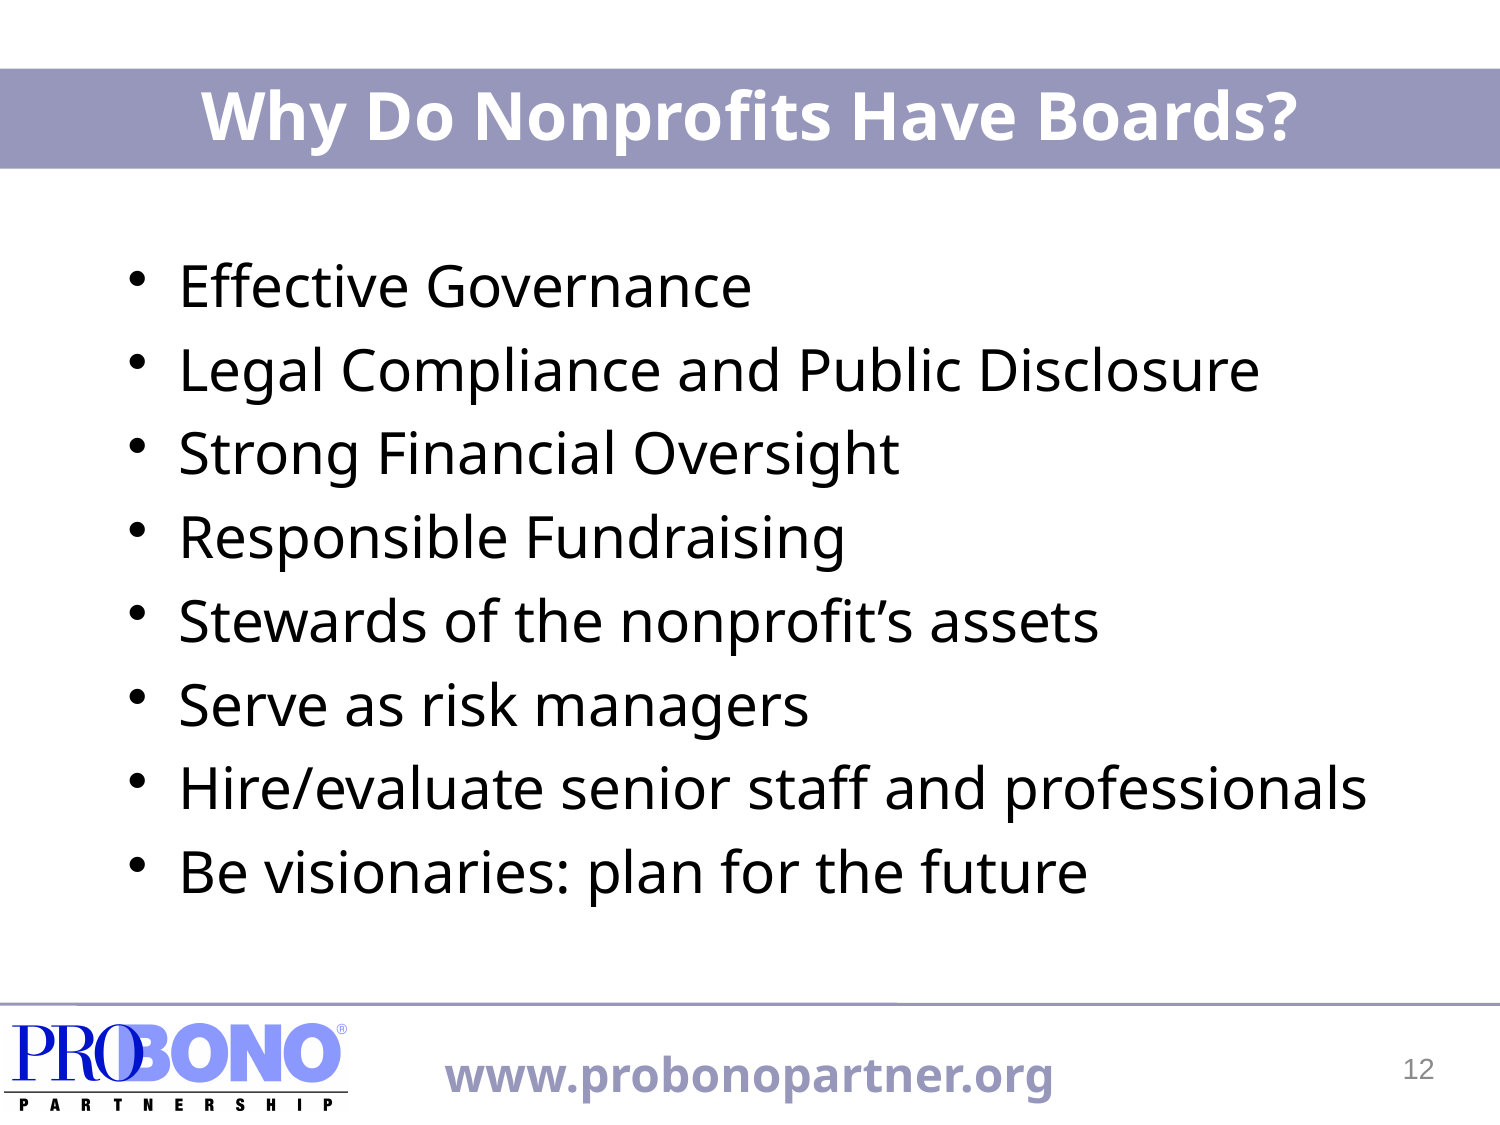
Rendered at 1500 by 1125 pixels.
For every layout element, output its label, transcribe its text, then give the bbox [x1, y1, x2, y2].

slide_number 12 [1137, 1030, 1450, 1106]
list Effective Governance Legal Compliance and Public Disclosure Strong Financial Oversight Responsible Fundraising Stewards of the nonprofit’s assets Serve as risk managers Hire/evaluate senior staff and professionals Be visionaries: plan for the future [112, 249, 1388, 1000]
picture [4, 1023, 348, 1111]
title Why Do Nonprofits Have Boards? [0, 74, 1500, 163]
